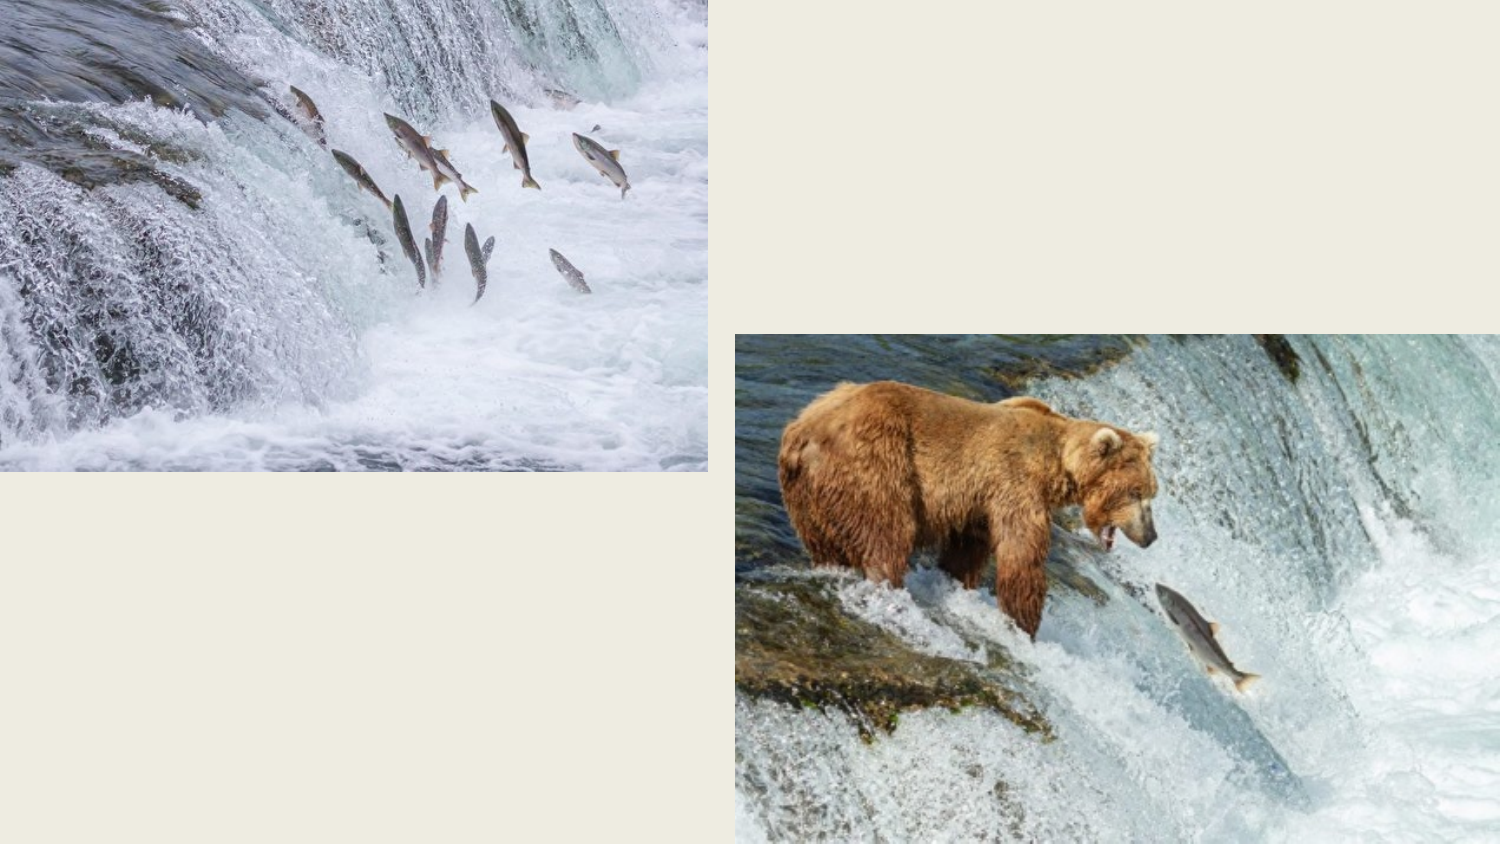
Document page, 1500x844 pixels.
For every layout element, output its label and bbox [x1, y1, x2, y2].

picture [735, 334, 1500, 844]
picture [0, 0, 708, 472]
